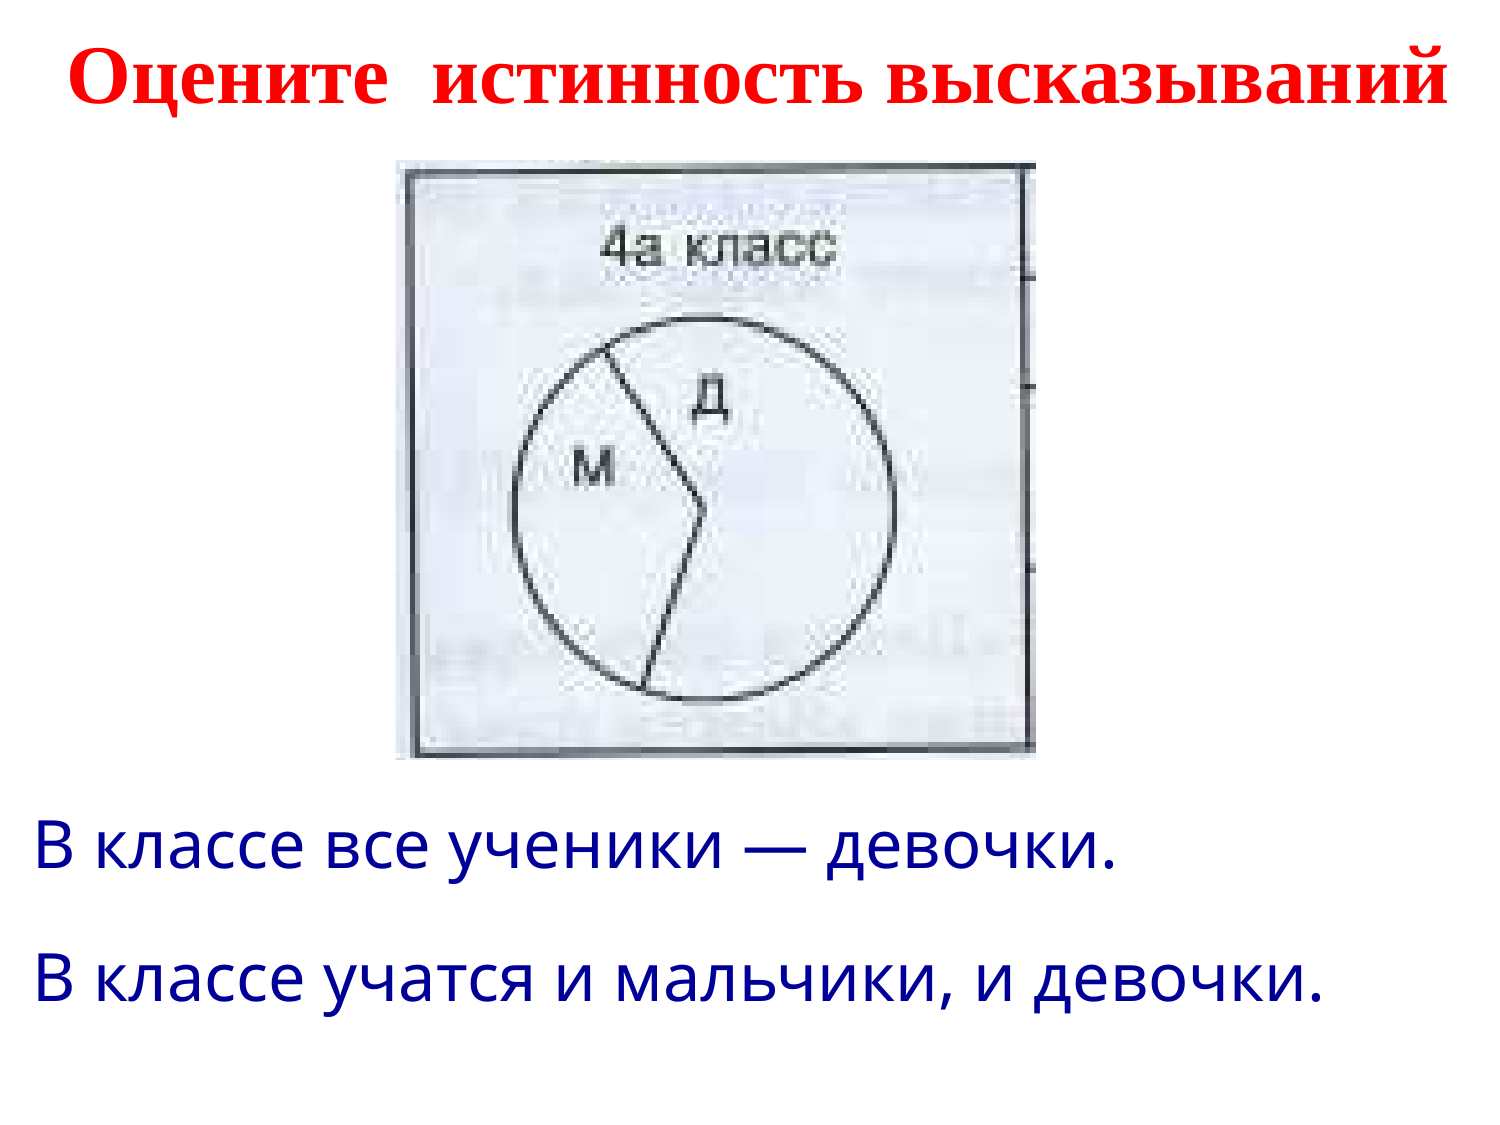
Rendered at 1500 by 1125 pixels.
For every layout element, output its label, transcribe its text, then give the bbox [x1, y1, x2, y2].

text_box Оцените истинность высказываний [0, 2, 1500, 138]
text_box В классе все ученики — девочки. В классе учатся и мальчики, и девочки. [17, 794, 1500, 1082]
picture [395, 160, 1037, 761]
